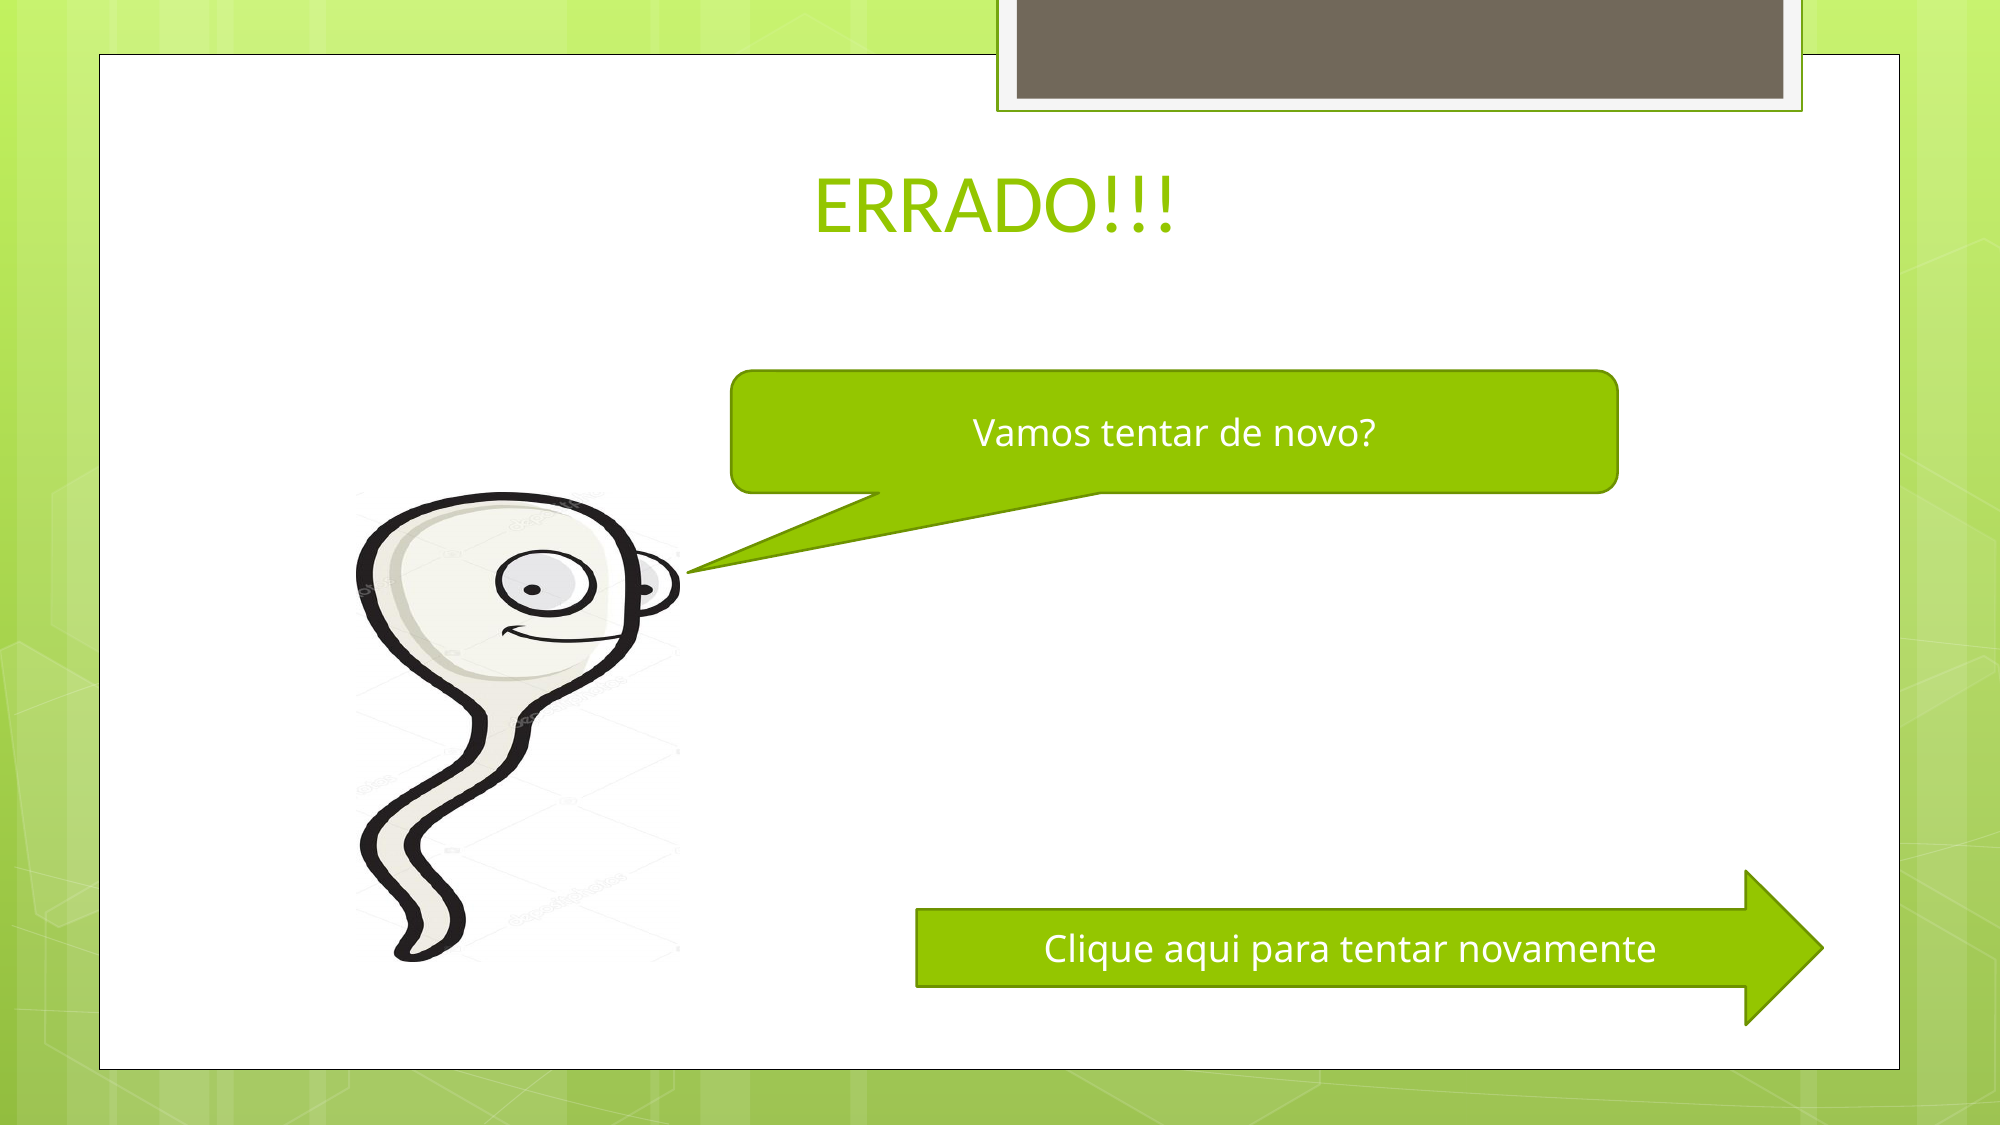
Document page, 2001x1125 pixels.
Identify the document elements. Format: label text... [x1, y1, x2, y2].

text_box Vamos tentar de novo? [686, 369, 1619, 574]
picture [355, 492, 680, 962]
title ERRADO!!! [228, 69, 1765, 257]
text_box Clique aqui para tentar novamente [915, 869, 1824, 1027]
